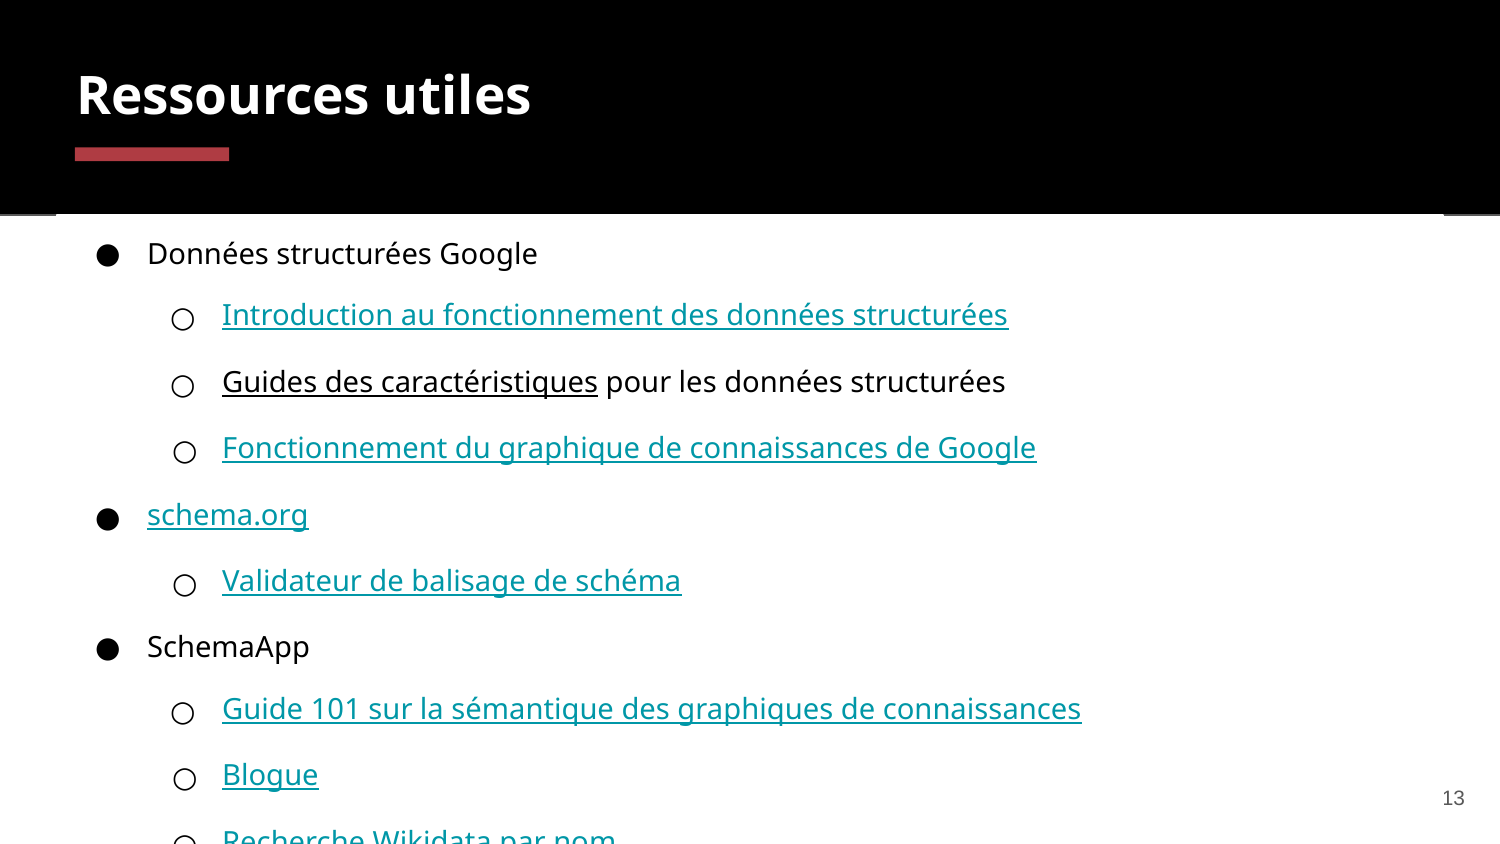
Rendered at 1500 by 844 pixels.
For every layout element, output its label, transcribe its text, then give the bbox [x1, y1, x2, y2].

title Ressources utiles [61, 46, 1459, 141]
list Données structurées Google Introduction au fonctionnement des données structurées Guides des caractéristiques pour les données structurées Fonctionnement du graphique de connaissances de Google schema.org Validateur de balisage de schéma SchemaApp Guide 101 sur la sémantique des graphiques de connaissances Blogue Recherche Wikidata par nom [56, 214, 1444, 819]
text_box [74, 147, 230, 162]
slide_number 13 [1389, 764, 1480, 830]
text_box [0, 0, 1500, 215]
